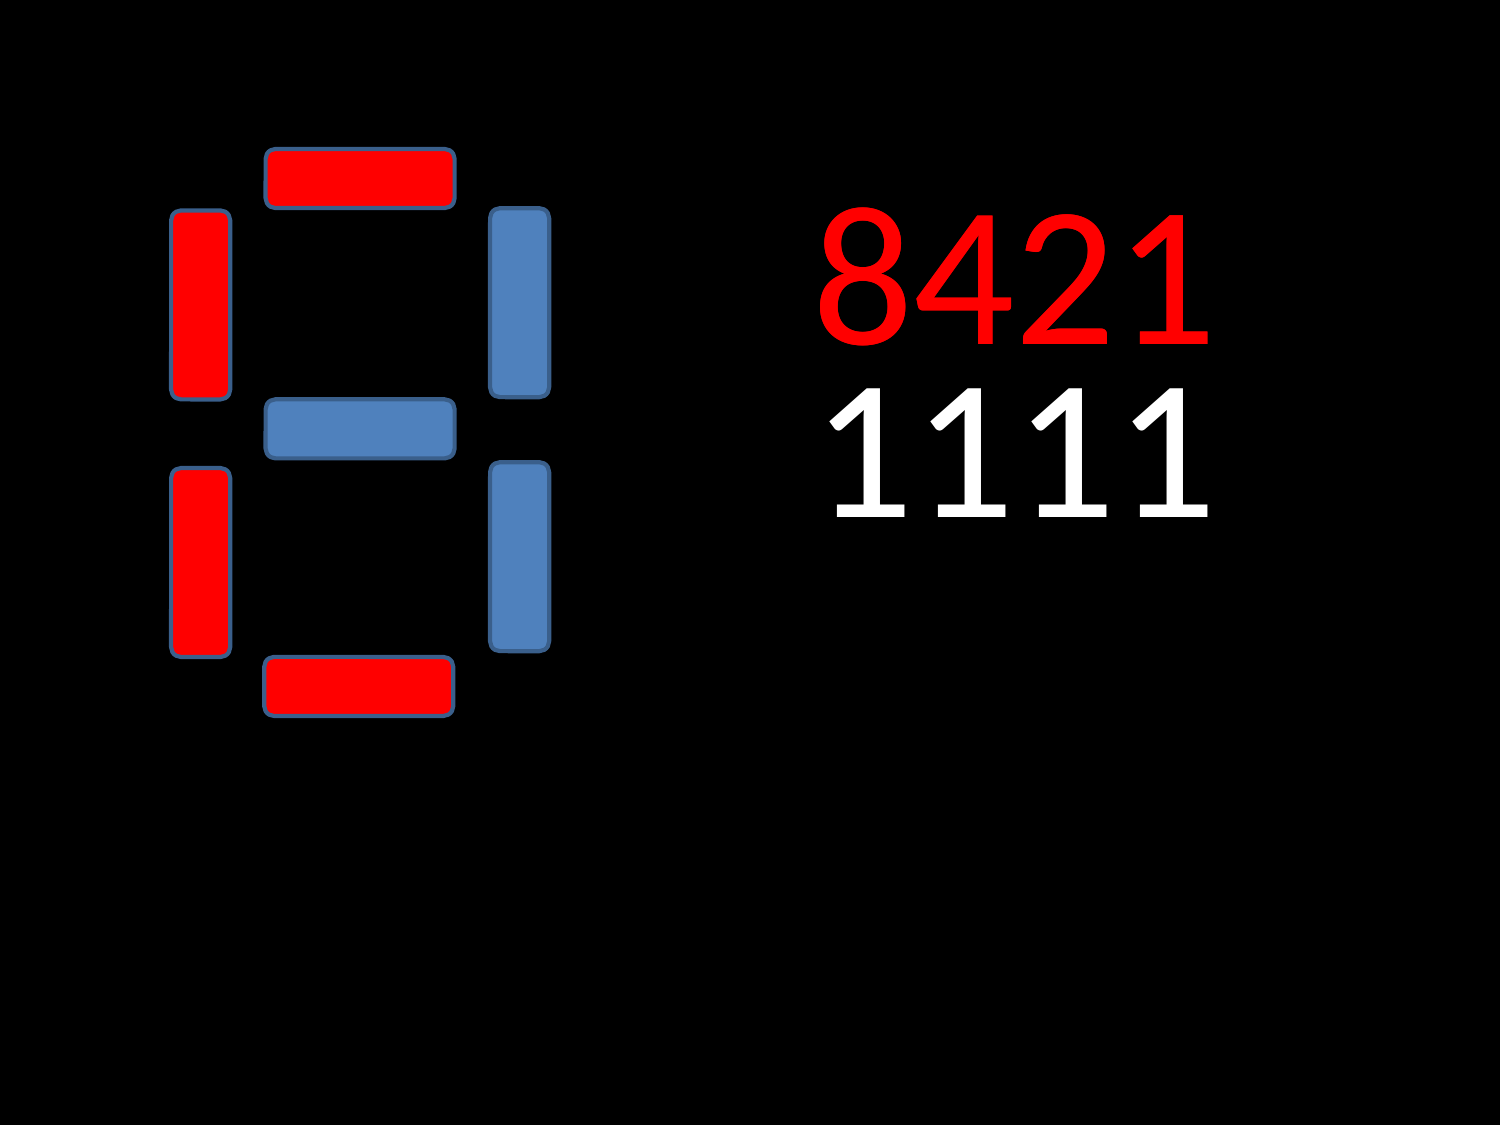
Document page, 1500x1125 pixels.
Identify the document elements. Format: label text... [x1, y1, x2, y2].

text_box [262, 654, 456, 719]
text_box [487, 460, 552, 654]
text_box [168, 465, 233, 660]
text_box 1111 [797, 309, 1376, 565]
text_box [263, 397, 457, 461]
text_box [263, 146, 457, 211]
text_box [487, 206, 552, 400]
text_box [168, 208, 233, 402]
